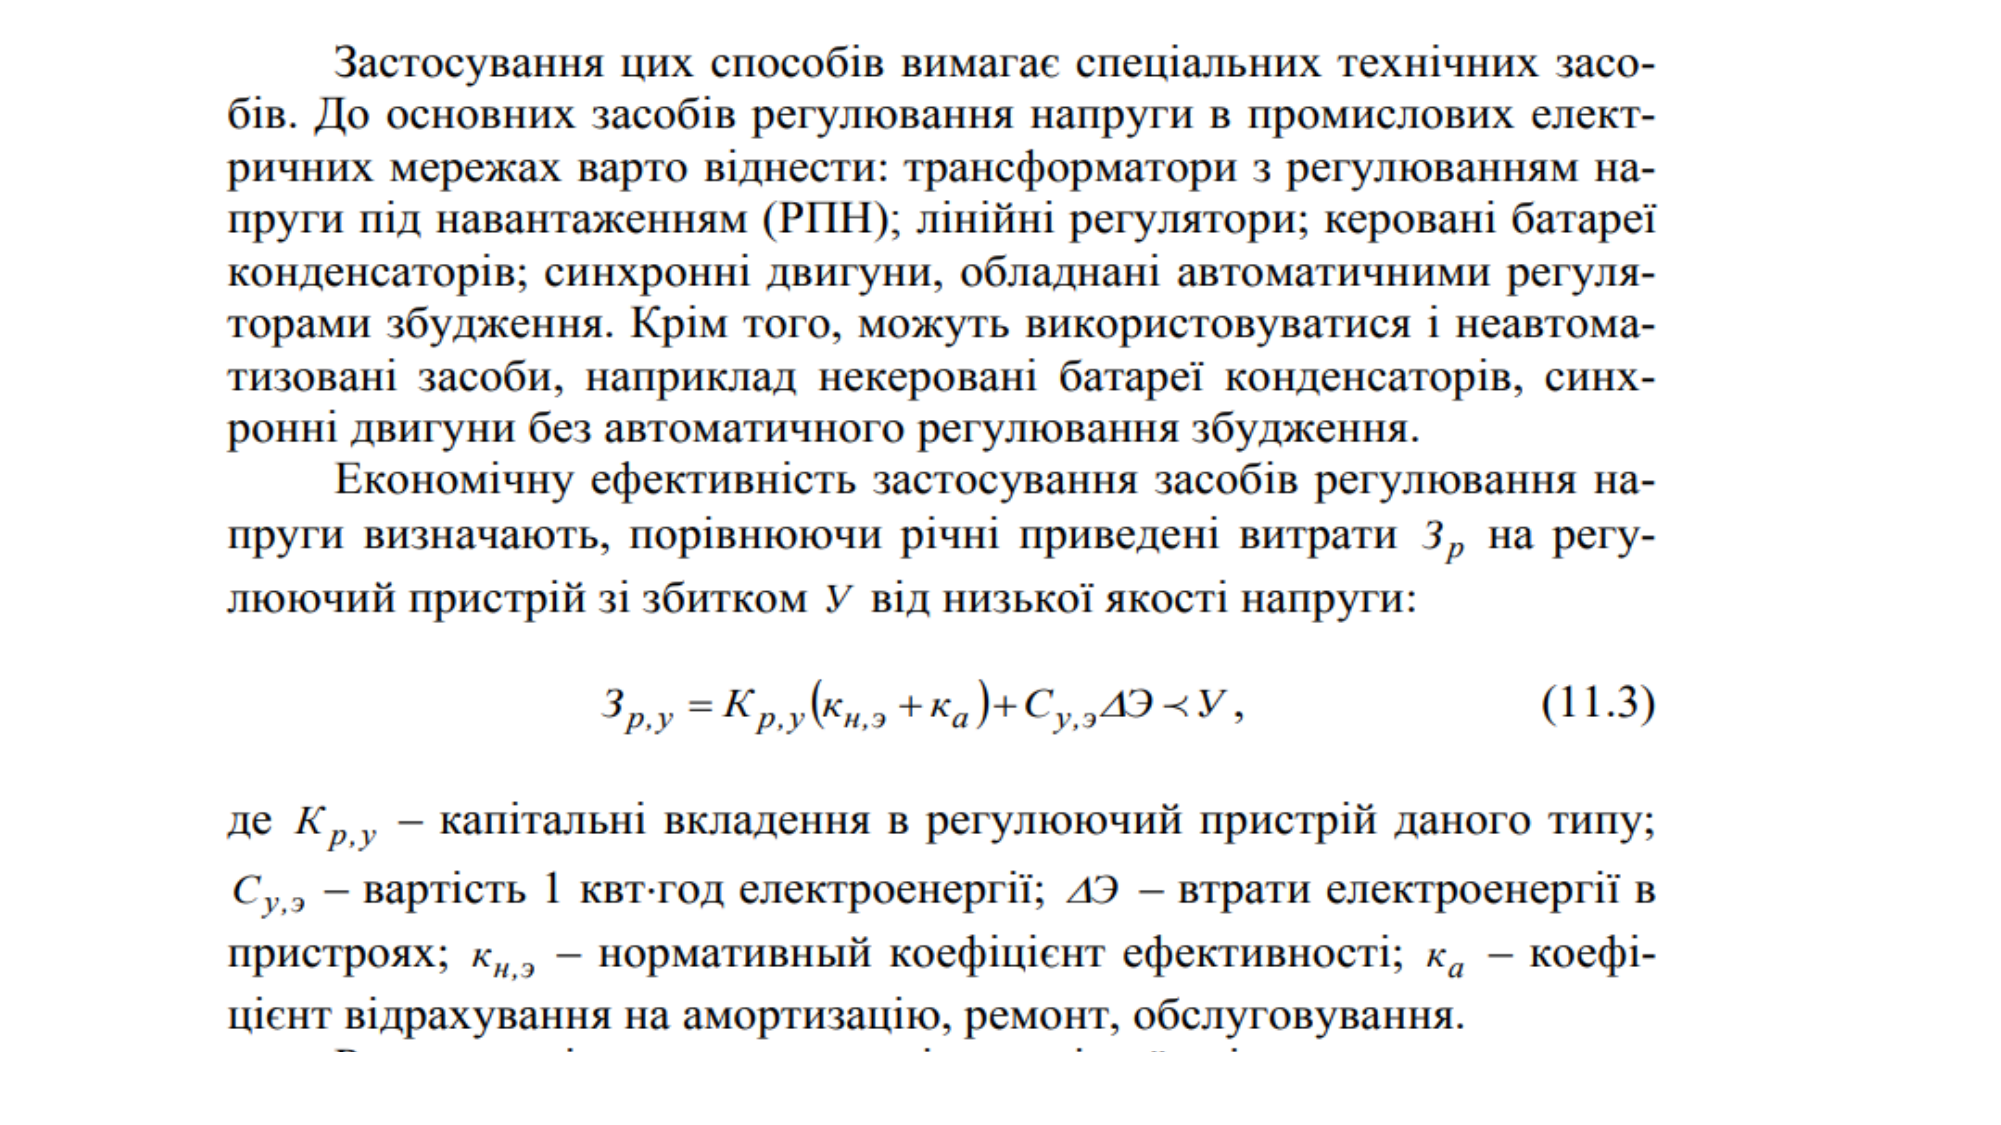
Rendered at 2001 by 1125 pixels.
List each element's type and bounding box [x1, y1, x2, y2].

list [71, 37, 1725, 1052]
